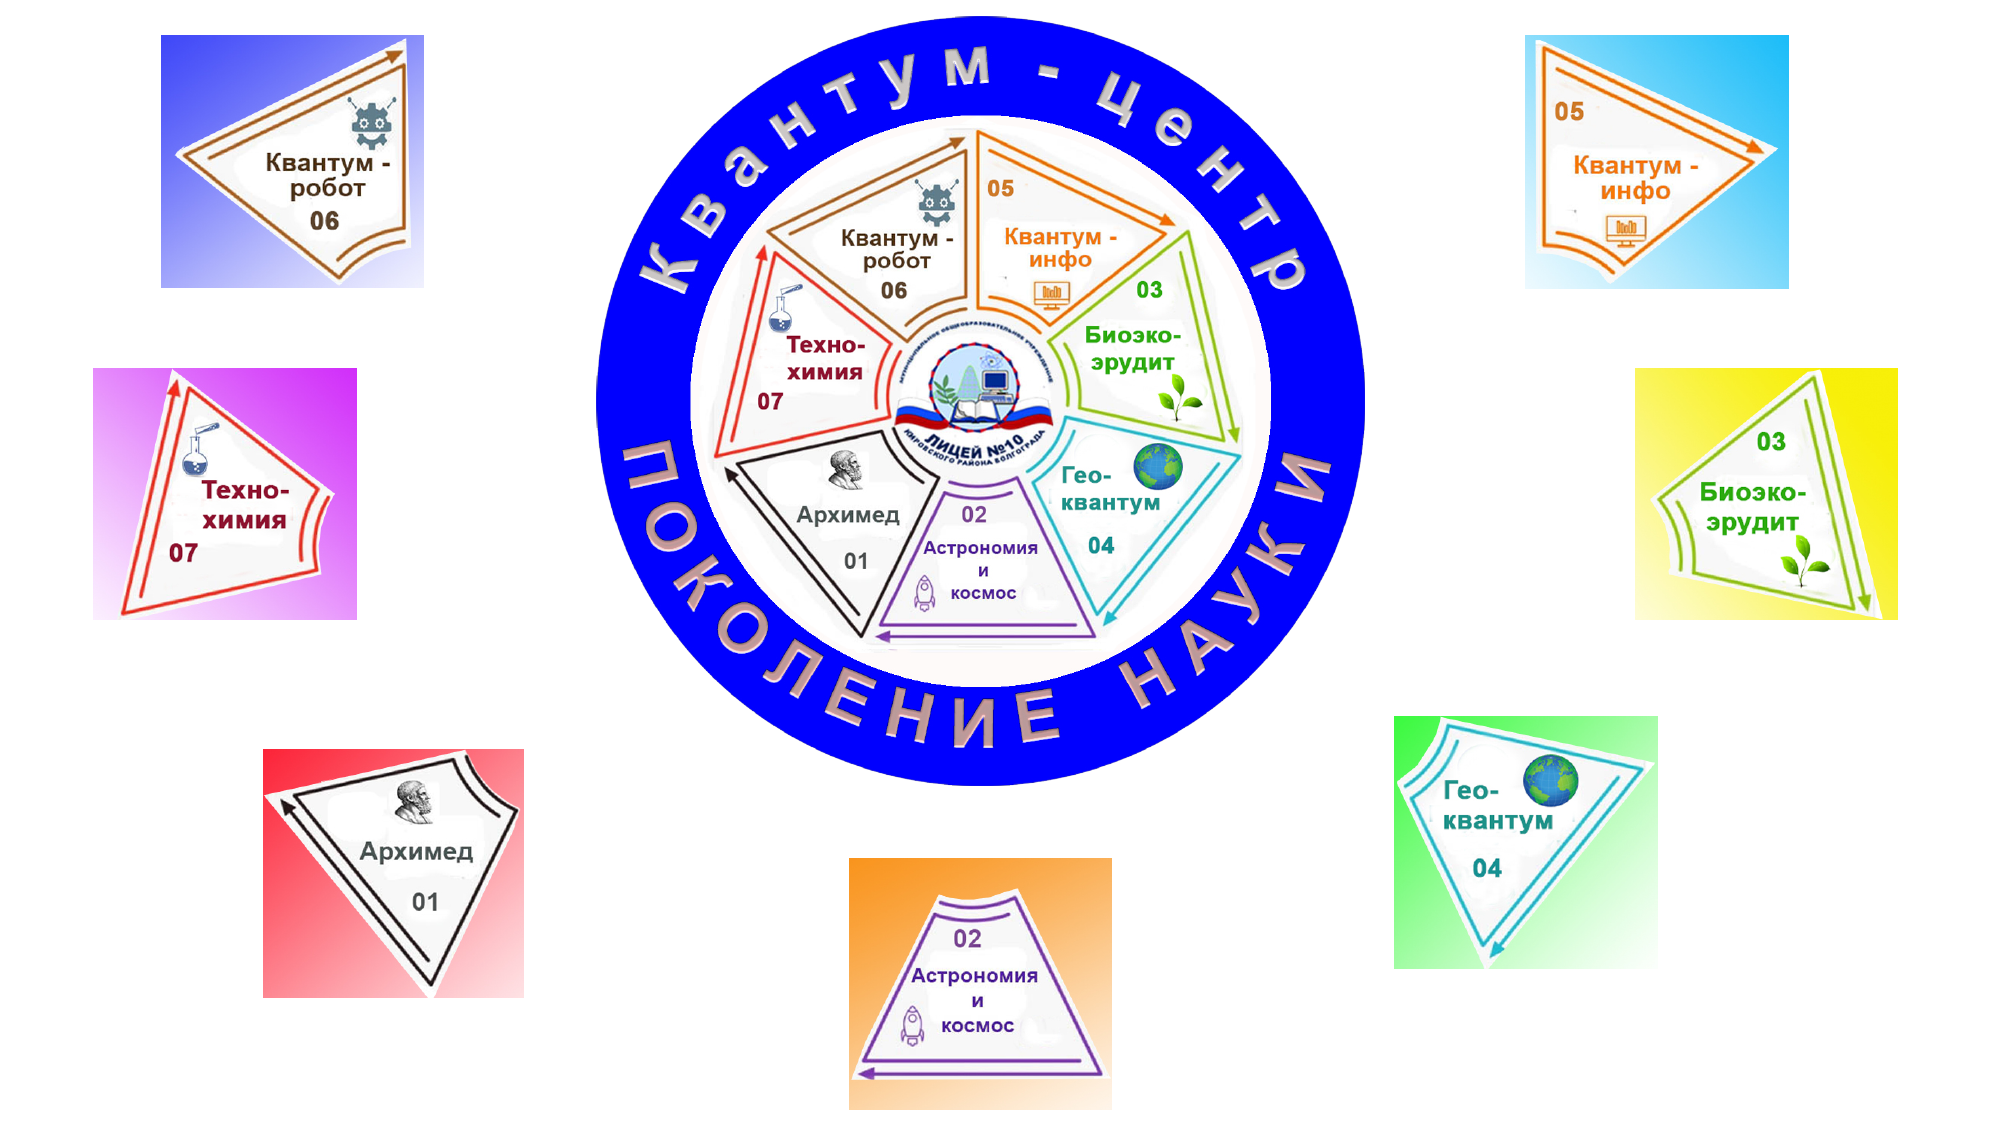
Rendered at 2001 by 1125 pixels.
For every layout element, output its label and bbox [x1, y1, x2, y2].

picture [1525, 35, 1789, 289]
picture [849, 858, 1112, 1110]
picture [1394, 716, 1658, 969]
picture [596, 16, 1365, 786]
picture [161, 35, 424, 288]
picture [1635, 368, 1898, 620]
picture [263, 749, 524, 999]
picture [93, 368, 357, 620]
